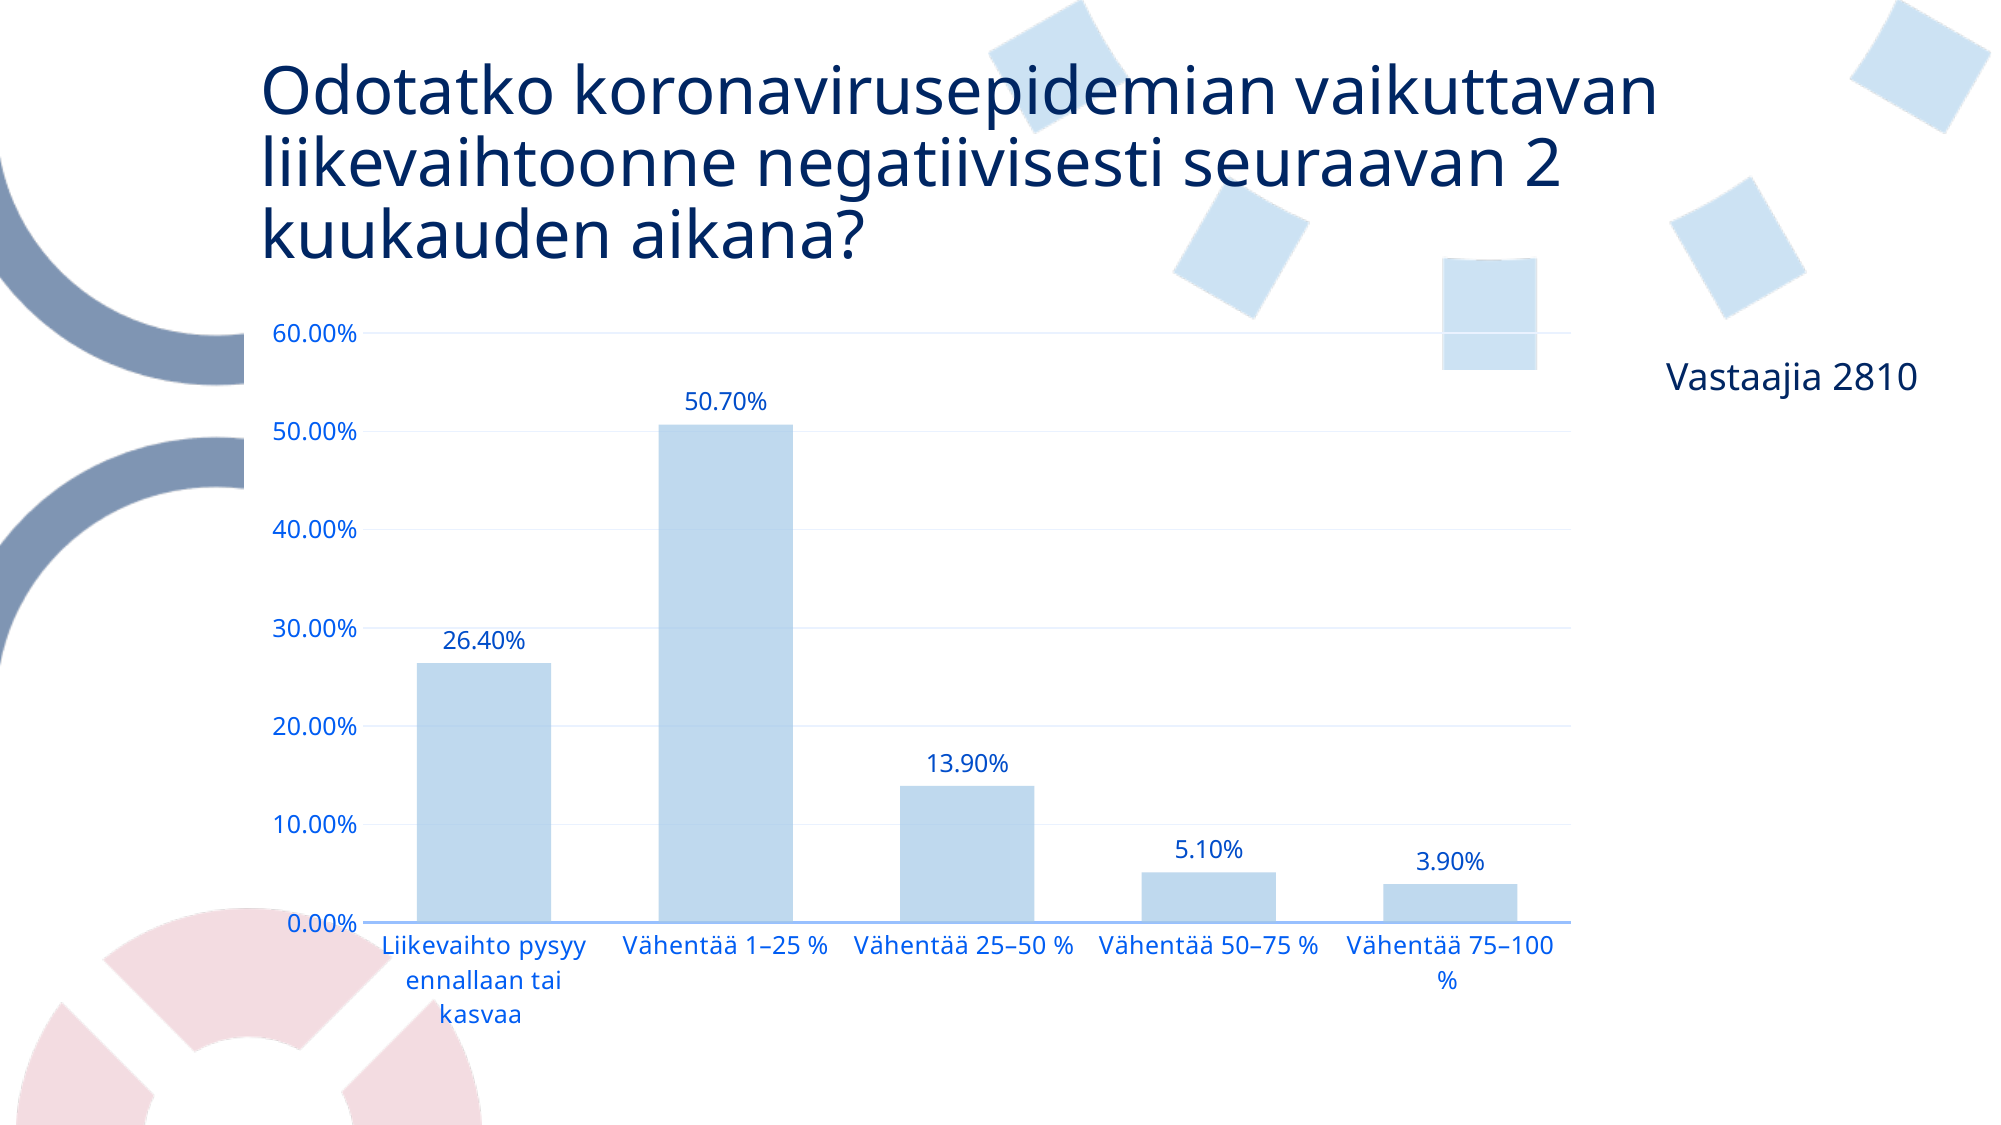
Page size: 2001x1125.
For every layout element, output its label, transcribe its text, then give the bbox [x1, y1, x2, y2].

picture [16, 907, 482, 1125]
text_box Vastaajia 2810 [1651, 345, 1934, 405]
picture [0, 155, 244, 668]
title Odotatko koronavirusepidemian vaikuttavan liikevaihtoonne negatiivisesti seuraavan 2 kuukauden aikana? [245, 56, 1948, 274]
chart [245, 301, 1599, 1047]
picture [988, 0, 1992, 370]
